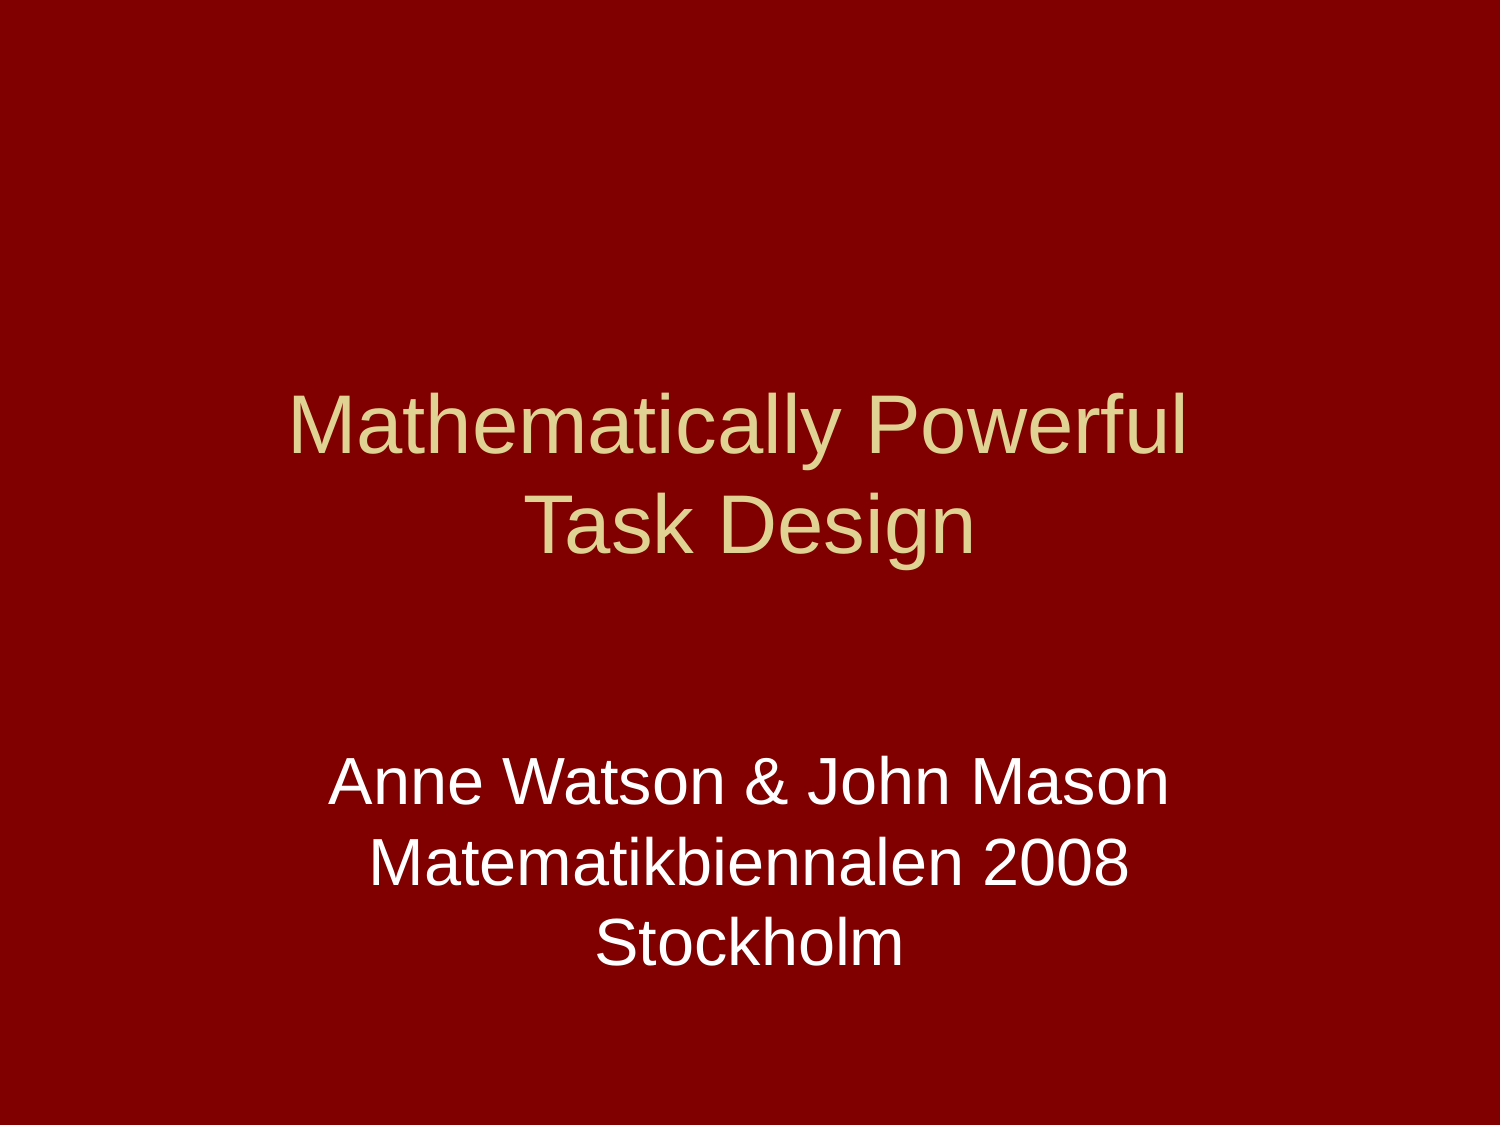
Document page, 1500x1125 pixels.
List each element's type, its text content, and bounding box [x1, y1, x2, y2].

title Mathematically Powerful Task Design [112, 349, 1388, 591]
subtitle Anne Watson & John Mason Matematikbiennalen 2008 Stockholm [224, 637, 1276, 1001]
